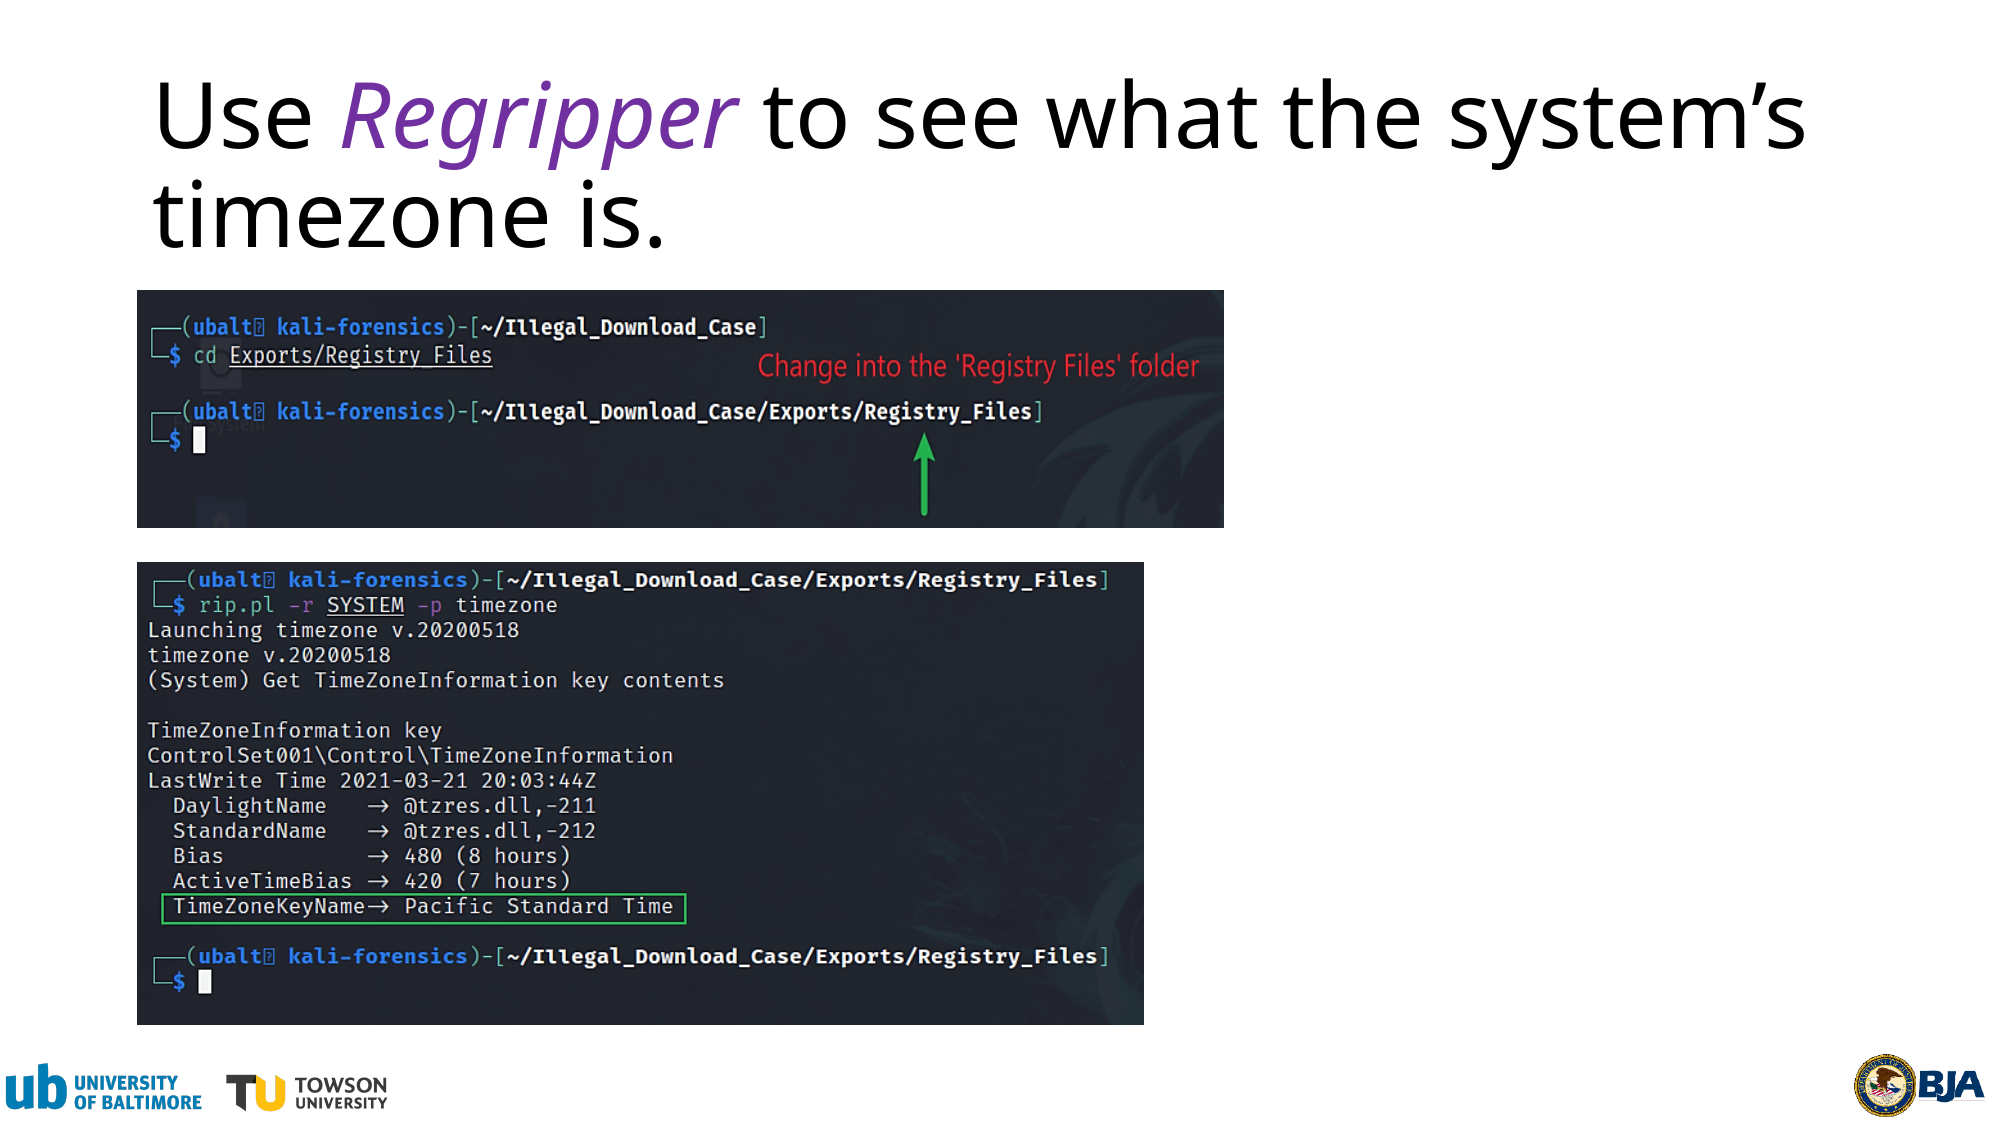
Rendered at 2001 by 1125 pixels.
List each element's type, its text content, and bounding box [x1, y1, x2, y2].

picture [0, 1031, 407, 1125]
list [137, 290, 1224, 528]
picture [1854, 1054, 1986, 1117]
picture [137, 562, 1144, 1025]
title Use Regripper to see what the system’s timezone is. [137, 59, 1863, 278]
